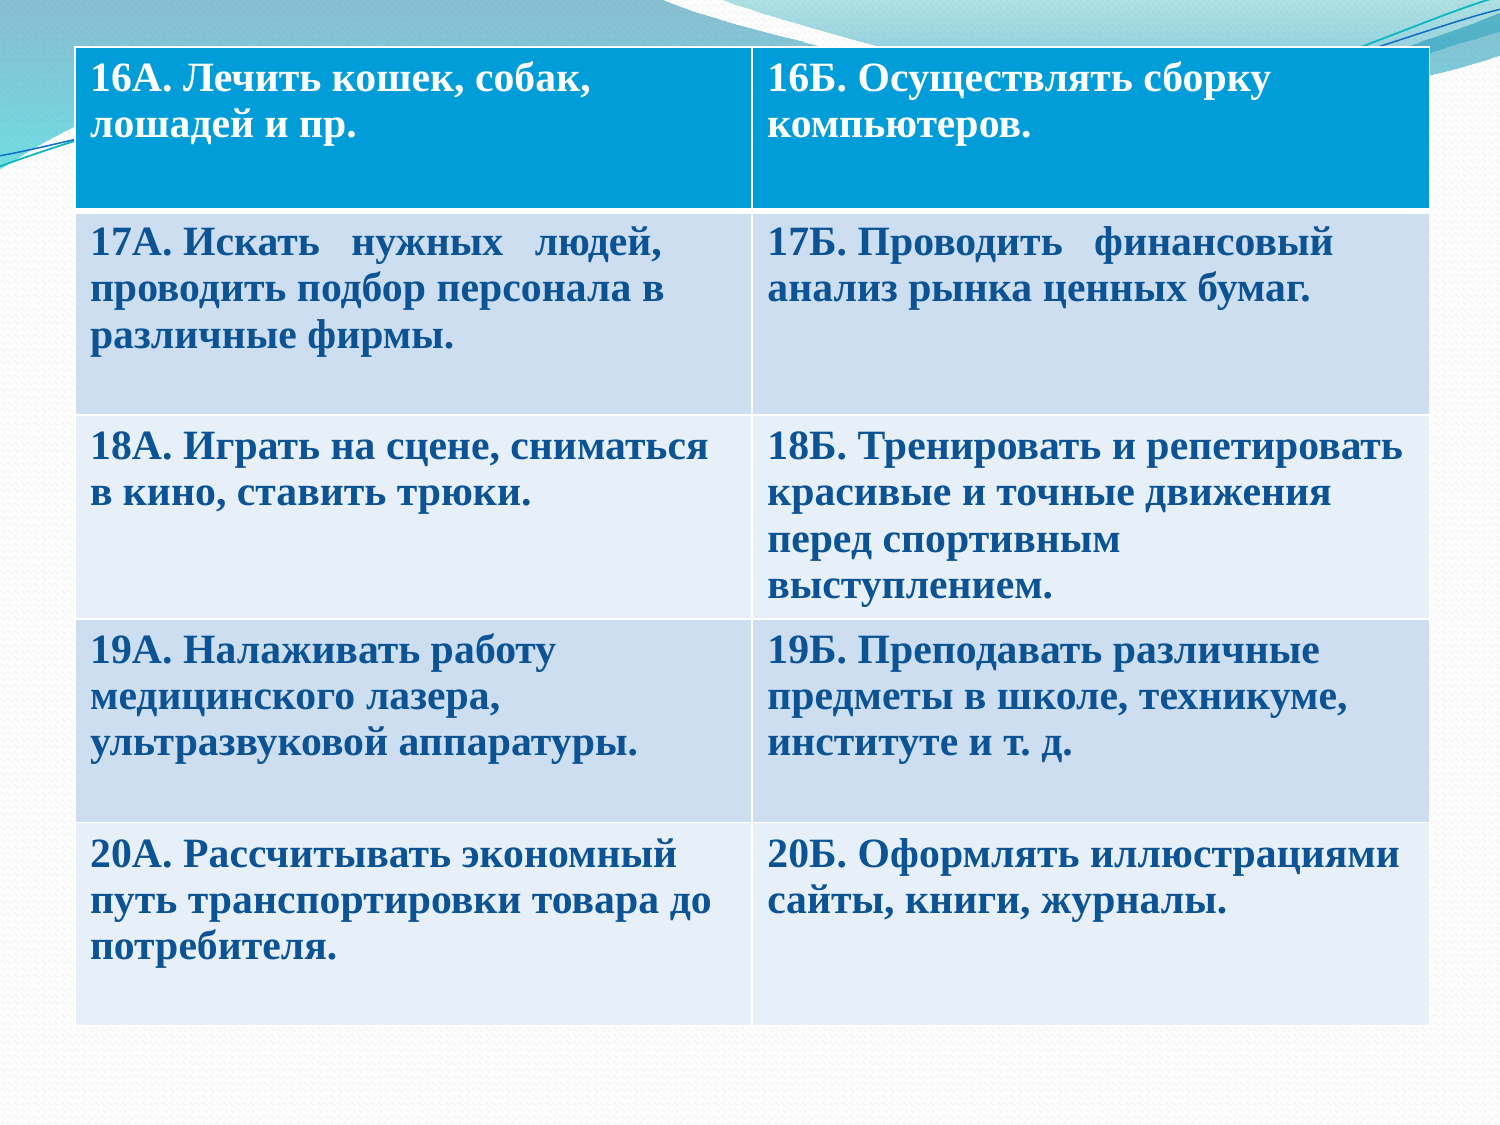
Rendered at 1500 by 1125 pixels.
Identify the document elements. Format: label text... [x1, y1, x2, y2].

table_cell 20А. Рассчитывать экономный путь транспортировки товара до потребителя. [76, 823, 751, 1025]
table_cell 18А. Играть на сцене, сниматься в кино, ставить трюки. [76, 416, 751, 618]
table_cell 20Б. Оформлять иллюстрациями сайты, книги, журналы. [753, 823, 1429, 1025]
table_cell 18Б. Тренировать и репетировать красивые и точные движения перед спортивным выступлением. [753, 416, 1429, 618]
table_cell 19А. Налаживать работу медицинского лазера, ультразвуковой аппаратуры. [76, 620, 751, 822]
table_cell 17А. Искать нужных людей, проводить подбор персонала в различные фирмы. [76, 214, 751, 414]
table_header 16А. Лечить кошек, собак, лошадей и пр. [76, 48, 751, 208]
table_cell 17Б. Проводить финансовый анализ рынка ценных бумаг. [753, 214, 1429, 414]
table_header 16Б. Осуществлять сборку компьютеров. [753, 48, 1429, 208]
table_cell 19Б. Преподавать различные предметы в школе, техникуме, институте и т. д. [753, 620, 1429, 822]
